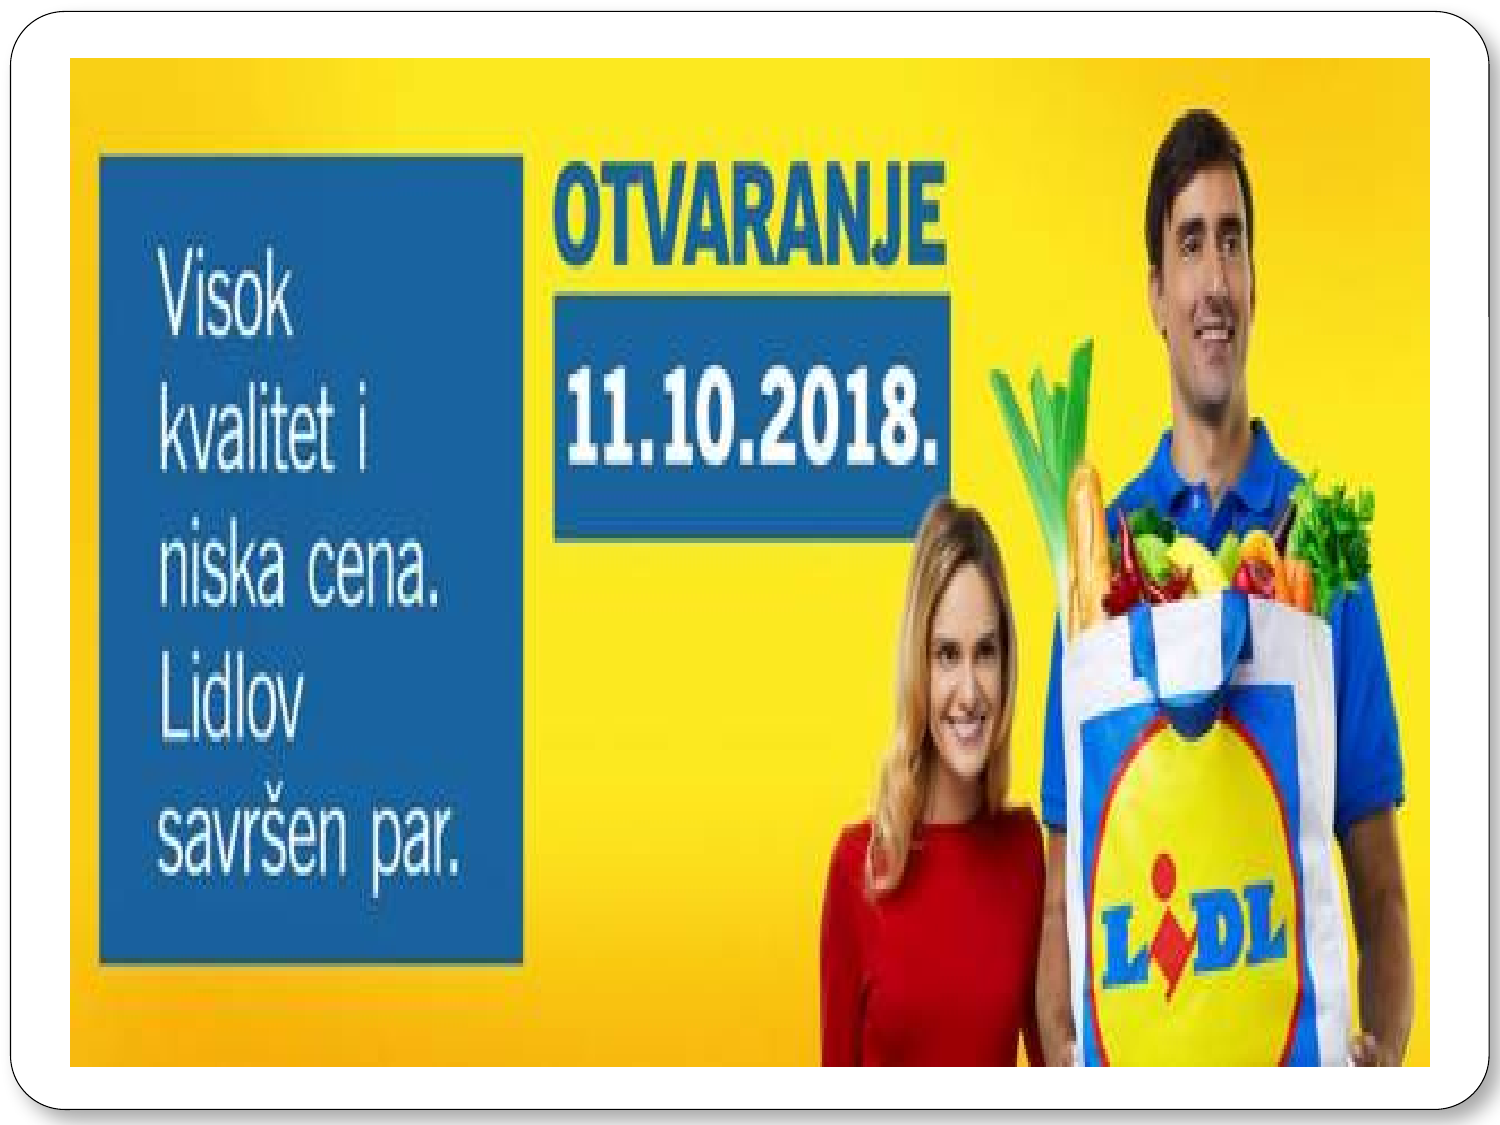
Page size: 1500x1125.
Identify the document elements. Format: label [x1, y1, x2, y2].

picture [70, 58, 1430, 1067]
text_box [25, 0, 76, 27]
